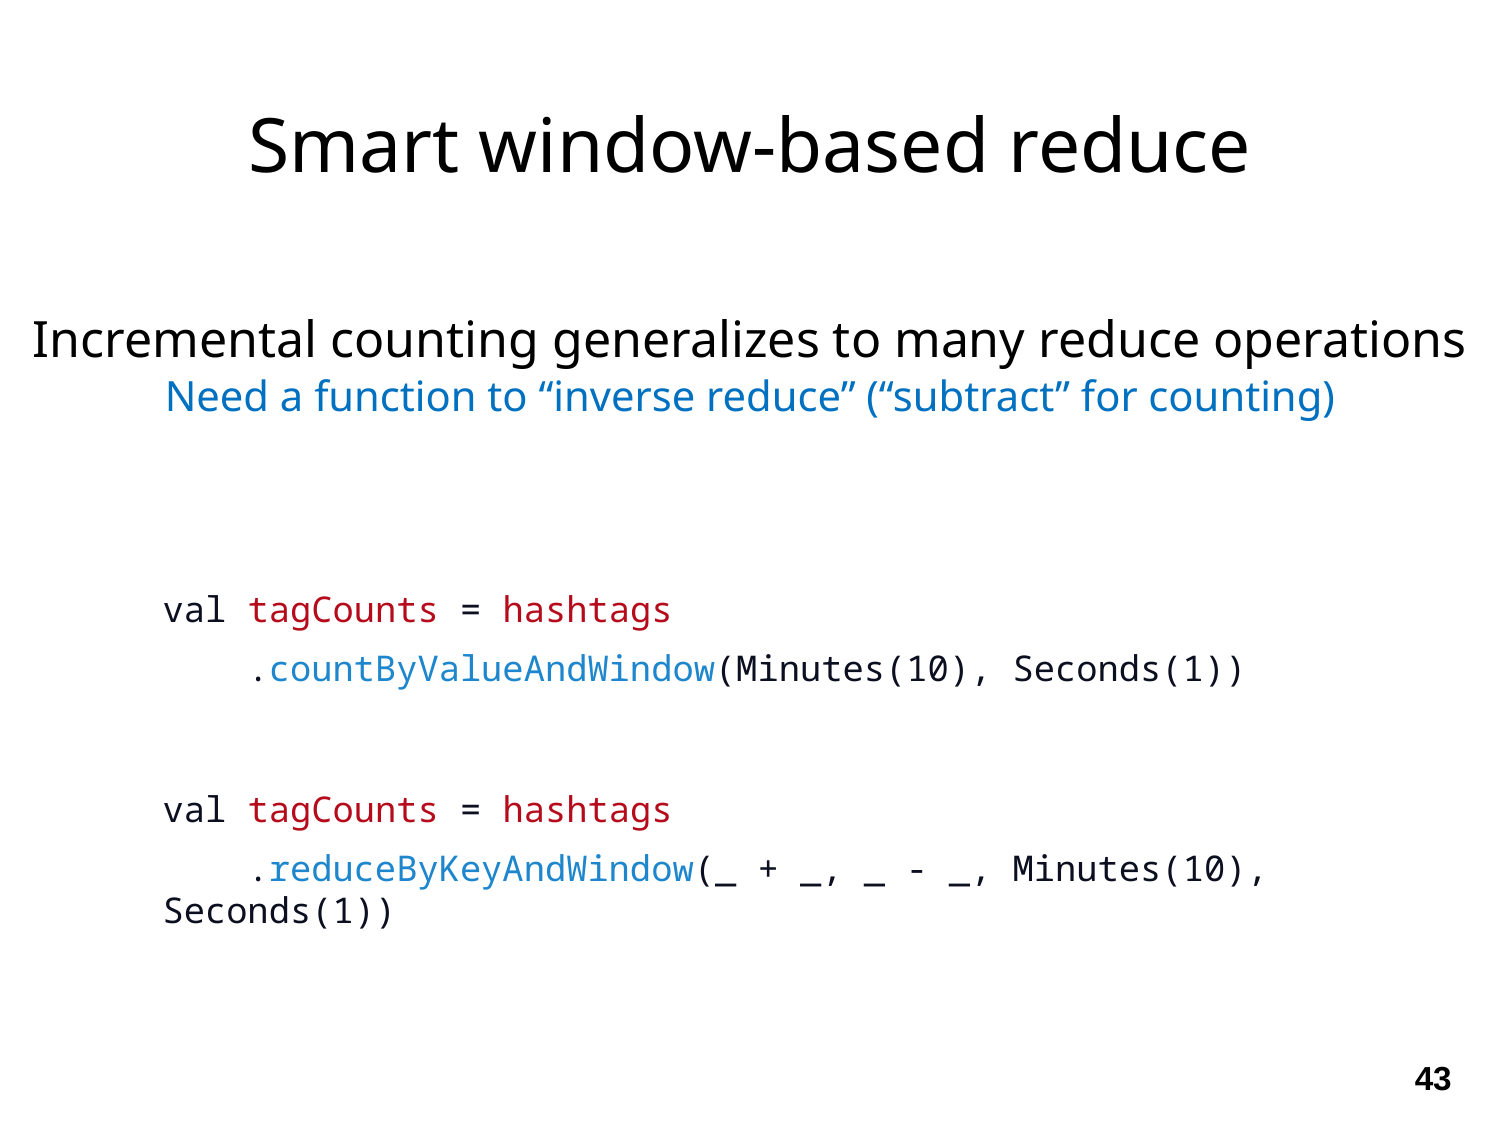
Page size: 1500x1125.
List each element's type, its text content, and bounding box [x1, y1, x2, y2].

text_box val tagCounts = hashtags .reduceByKeyAndWindow(_ + _, _ - _, Minutes(10), Seconds(1)) [162, 787, 1438, 894]
text_box Incremental counting generalizes to many reduce operations [0, 299, 1500, 362]
text_box Smart window-based reduce [0, 90, 1500, 203]
text_box Need a function to “inverse reduce” (“subtract” for counting) [0, 362, 1500, 428]
slide_number 43 [1400, 1050, 1488, 1110]
text_box val tagCounts = hashtags .countByValueAndWindow(Minutes(10), Seconds(1)) [162, 587, 1438, 694]
